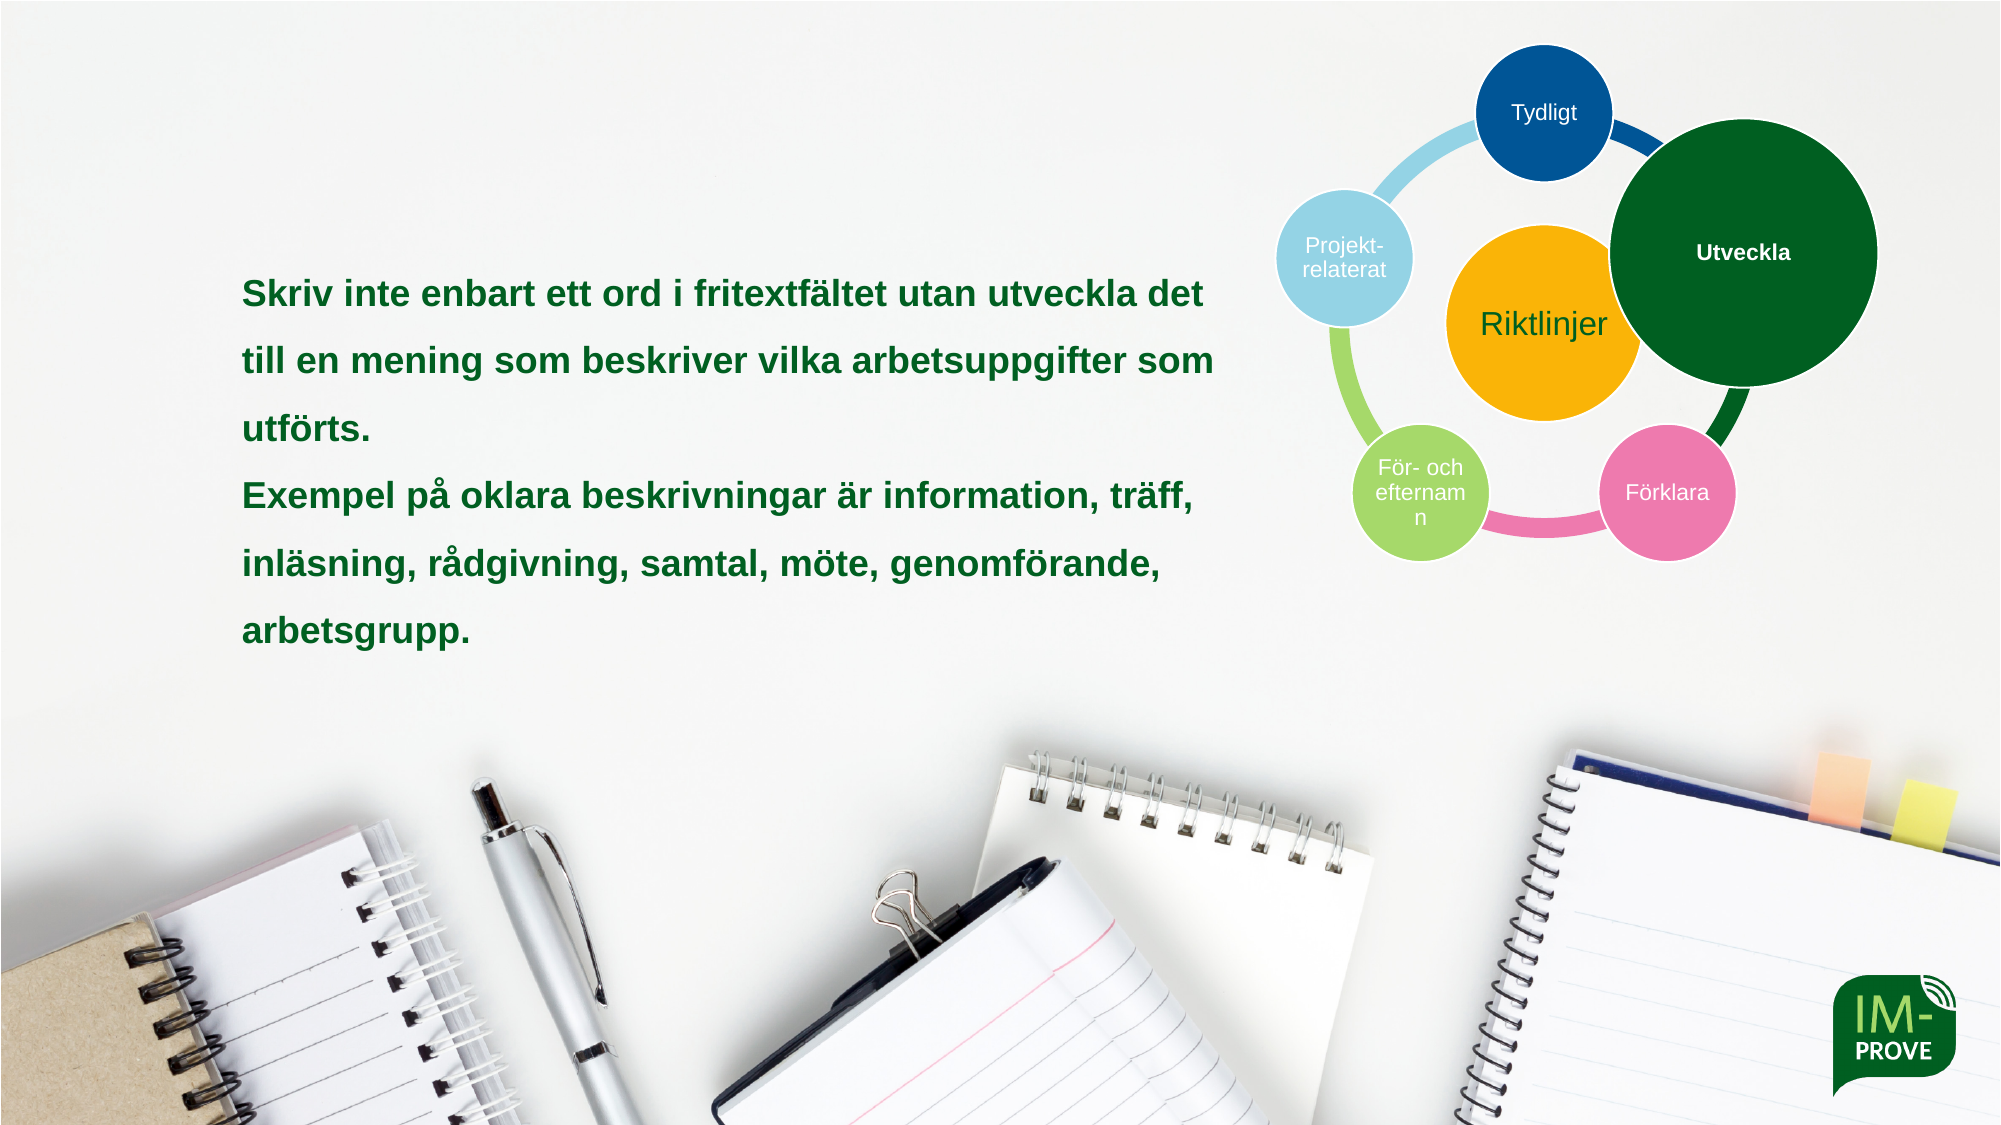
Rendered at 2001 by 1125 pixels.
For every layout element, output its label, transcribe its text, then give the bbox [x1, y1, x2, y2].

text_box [998, 44, 2000, 566]
picture [3, 2, 2000, 1125]
title Skriv inte enbart ett ord i fritextfältet utan utveckla det till en mening som beskriver vilka arbetsuppgifter som utförts. Exempel på oklara beskrivningar är information, träff, inläsning, rådgivning, samtal, möte, genomförande, arbetsgrupp. [226, 253, 1235, 645]
